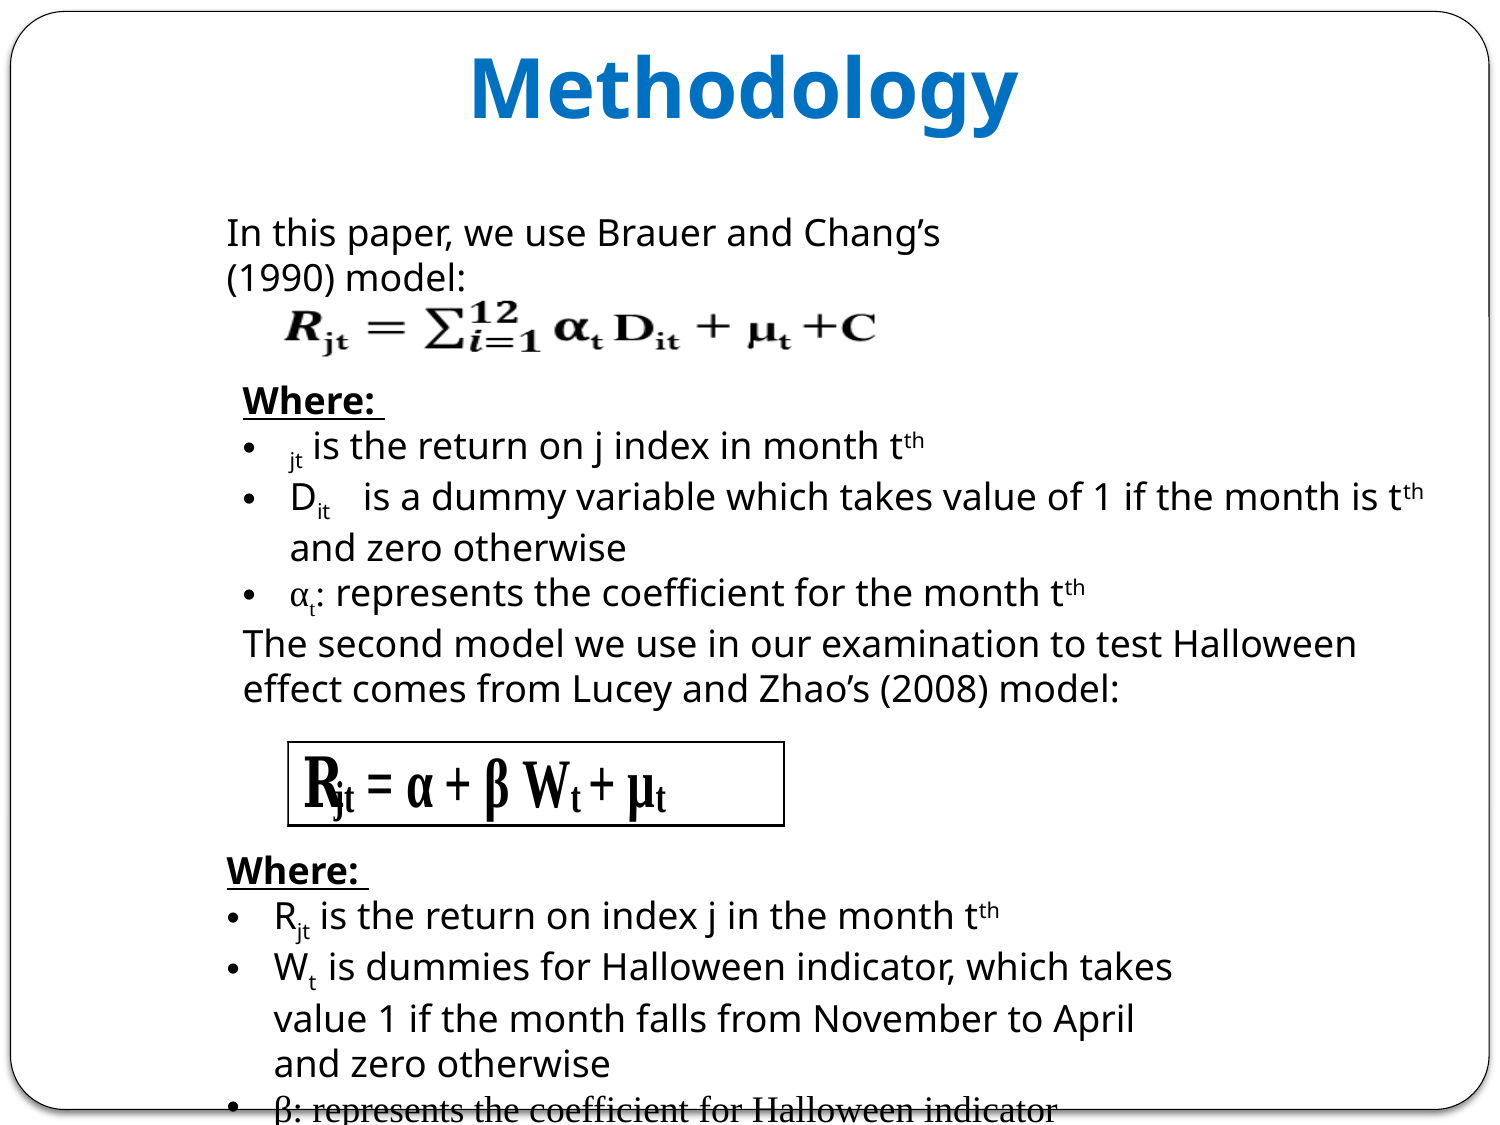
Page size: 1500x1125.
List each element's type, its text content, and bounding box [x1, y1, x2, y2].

picture [287, 740, 1500, 888]
picture [262, 207, 913, 492]
title Methodology [425, 24, 1063, 150]
text_box Where: Rj­t is the return on index j in the month tth Wt is dummies for Halloween indicator, which takes value 1 if the month falls from November to April and zero otherwise β: represents the coefficient for Halloween indicator [211, 839, 1225, 1125]
text_box In this paper, we use Brauer and Chang’s (1990) model: [211, 201, 1062, 403]
text_box The second model we use in our examination to test Halloween effect comes from Lucey and Zhao’s (2008) model: [227, 612, 1403, 717]
